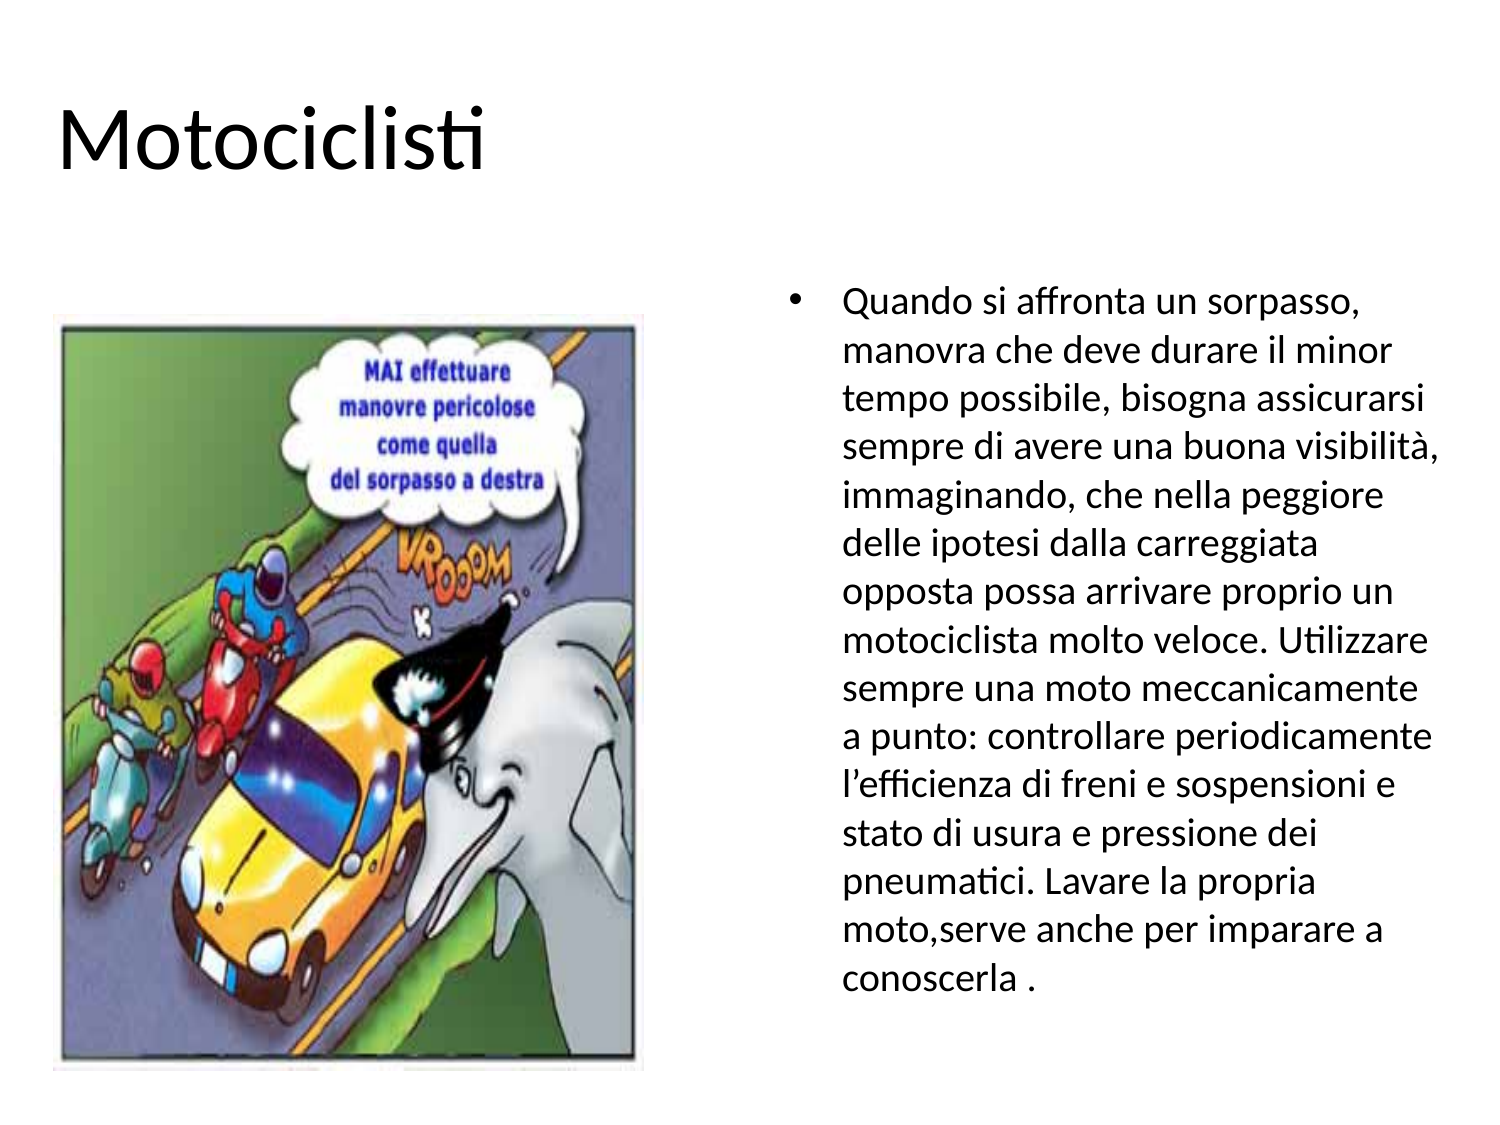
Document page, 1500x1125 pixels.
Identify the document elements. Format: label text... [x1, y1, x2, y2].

list Quando si affronta un sorpasso, manovra che deve durare il minor tempo possibile, bisogna assicurarsi sempre di avere una buona visibilità, immaginando, che nella peggiore delle ipotesi dalla carreggiata opposta possa arrivare proprio un motociclista molto veloce. Utilizzare sempre una moto meccanicamente a punto: controllare periodicamente l’efficienza di freni e sospensioni e stato di usura e pressione dei pneumatici. Lavare la propria moto,serve anche per imparare a conoscerla . [773, 267, 1459, 1047]
title Motociclisti [41, 45, 1425, 220]
picture [52, 314, 644, 1071]
